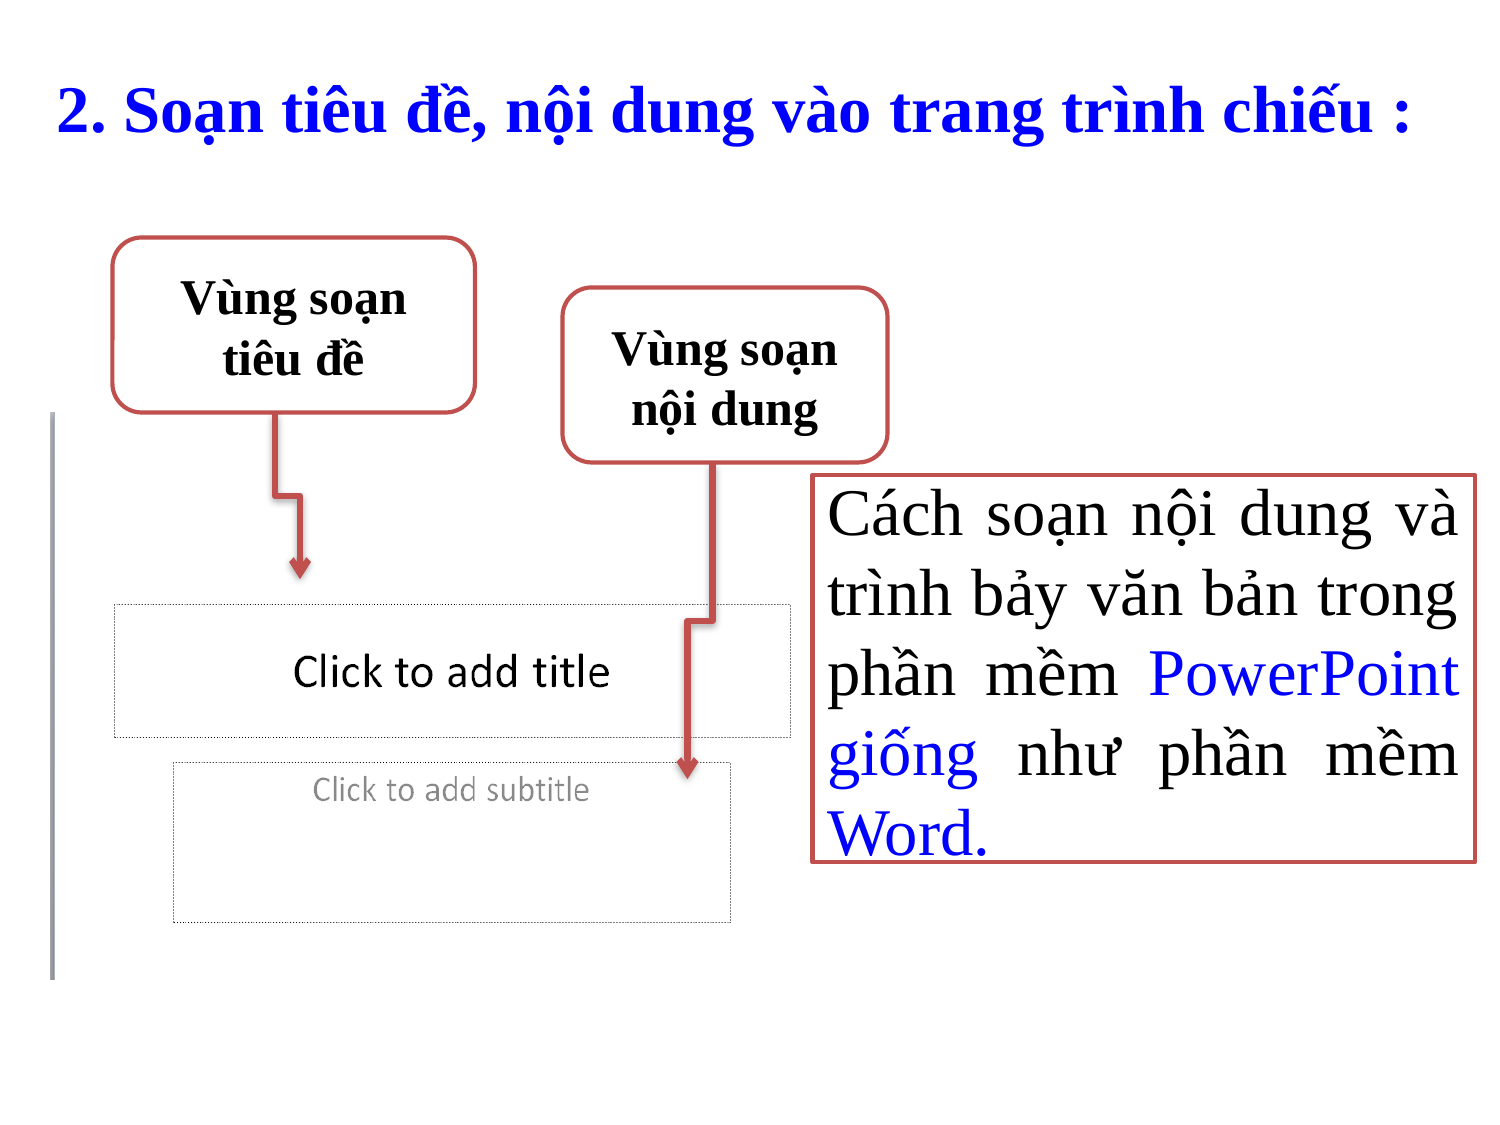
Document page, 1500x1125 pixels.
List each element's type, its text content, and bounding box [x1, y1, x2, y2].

text_box Vùng soạn tiêu đề [110, 235, 478, 410]
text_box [541, 608, 859, 634]
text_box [203, 483, 371, 509]
picture [49, 412, 848, 980]
text_box 2. Soạn tiêu đề, nội dung vào trang trình chiếu : [50, 62, 1500, 229]
text_box Cách soạn nội dung và trình bảy văn bản trong phần mềm PowerPoint giống như phần mềm Word. [851, 473, 1477, 864]
text_box Vùng soạn nội dung [560, 285, 890, 465]
